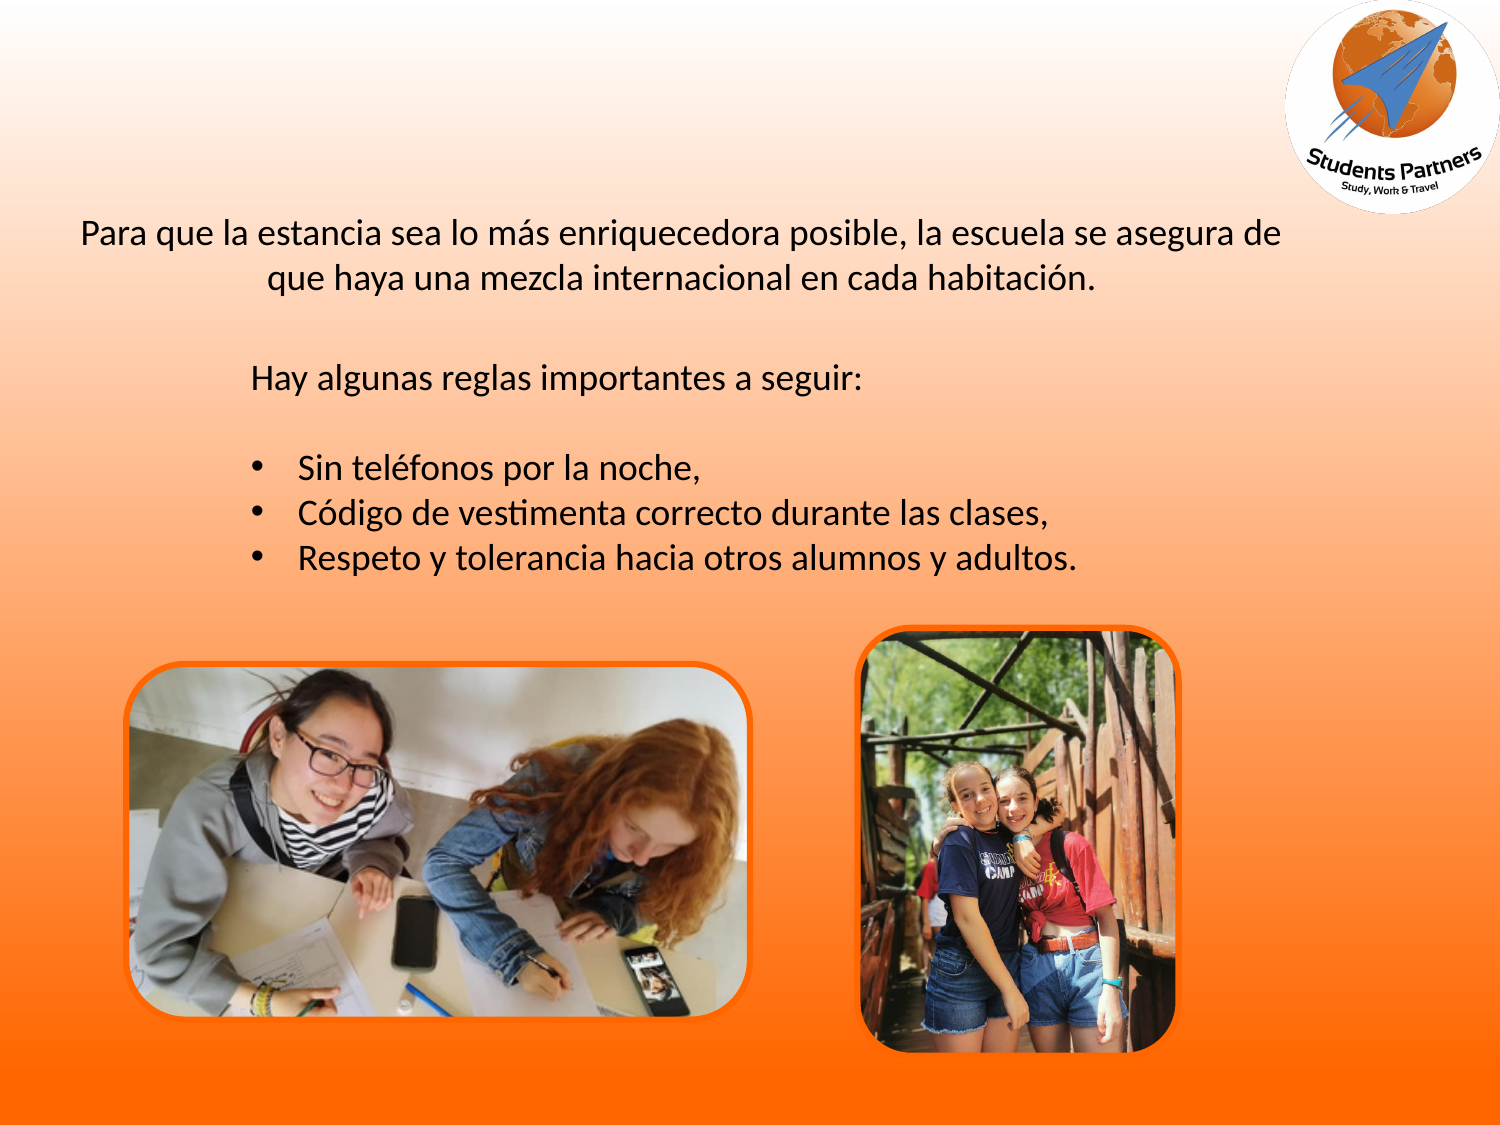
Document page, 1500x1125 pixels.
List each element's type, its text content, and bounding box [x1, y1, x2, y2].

text_box Para que la estancia sea lo más enriquecedora posible, la escuela se asegura de que haya una mezcla internacional en cada habitación. [39, 200, 1326, 306]
picture [857, 627, 1179, 1056]
picture [126, 663, 750, 1020]
text_box Hay algunas reglas importantes a seguir: Sin teléfonos por la noche, Código de vestimenta correcto durante las clases, Respeto y tolerancia hacia otros alumnos y adultos. [236, 345, 1129, 586]
picture [1285, 0, 1500, 215]
